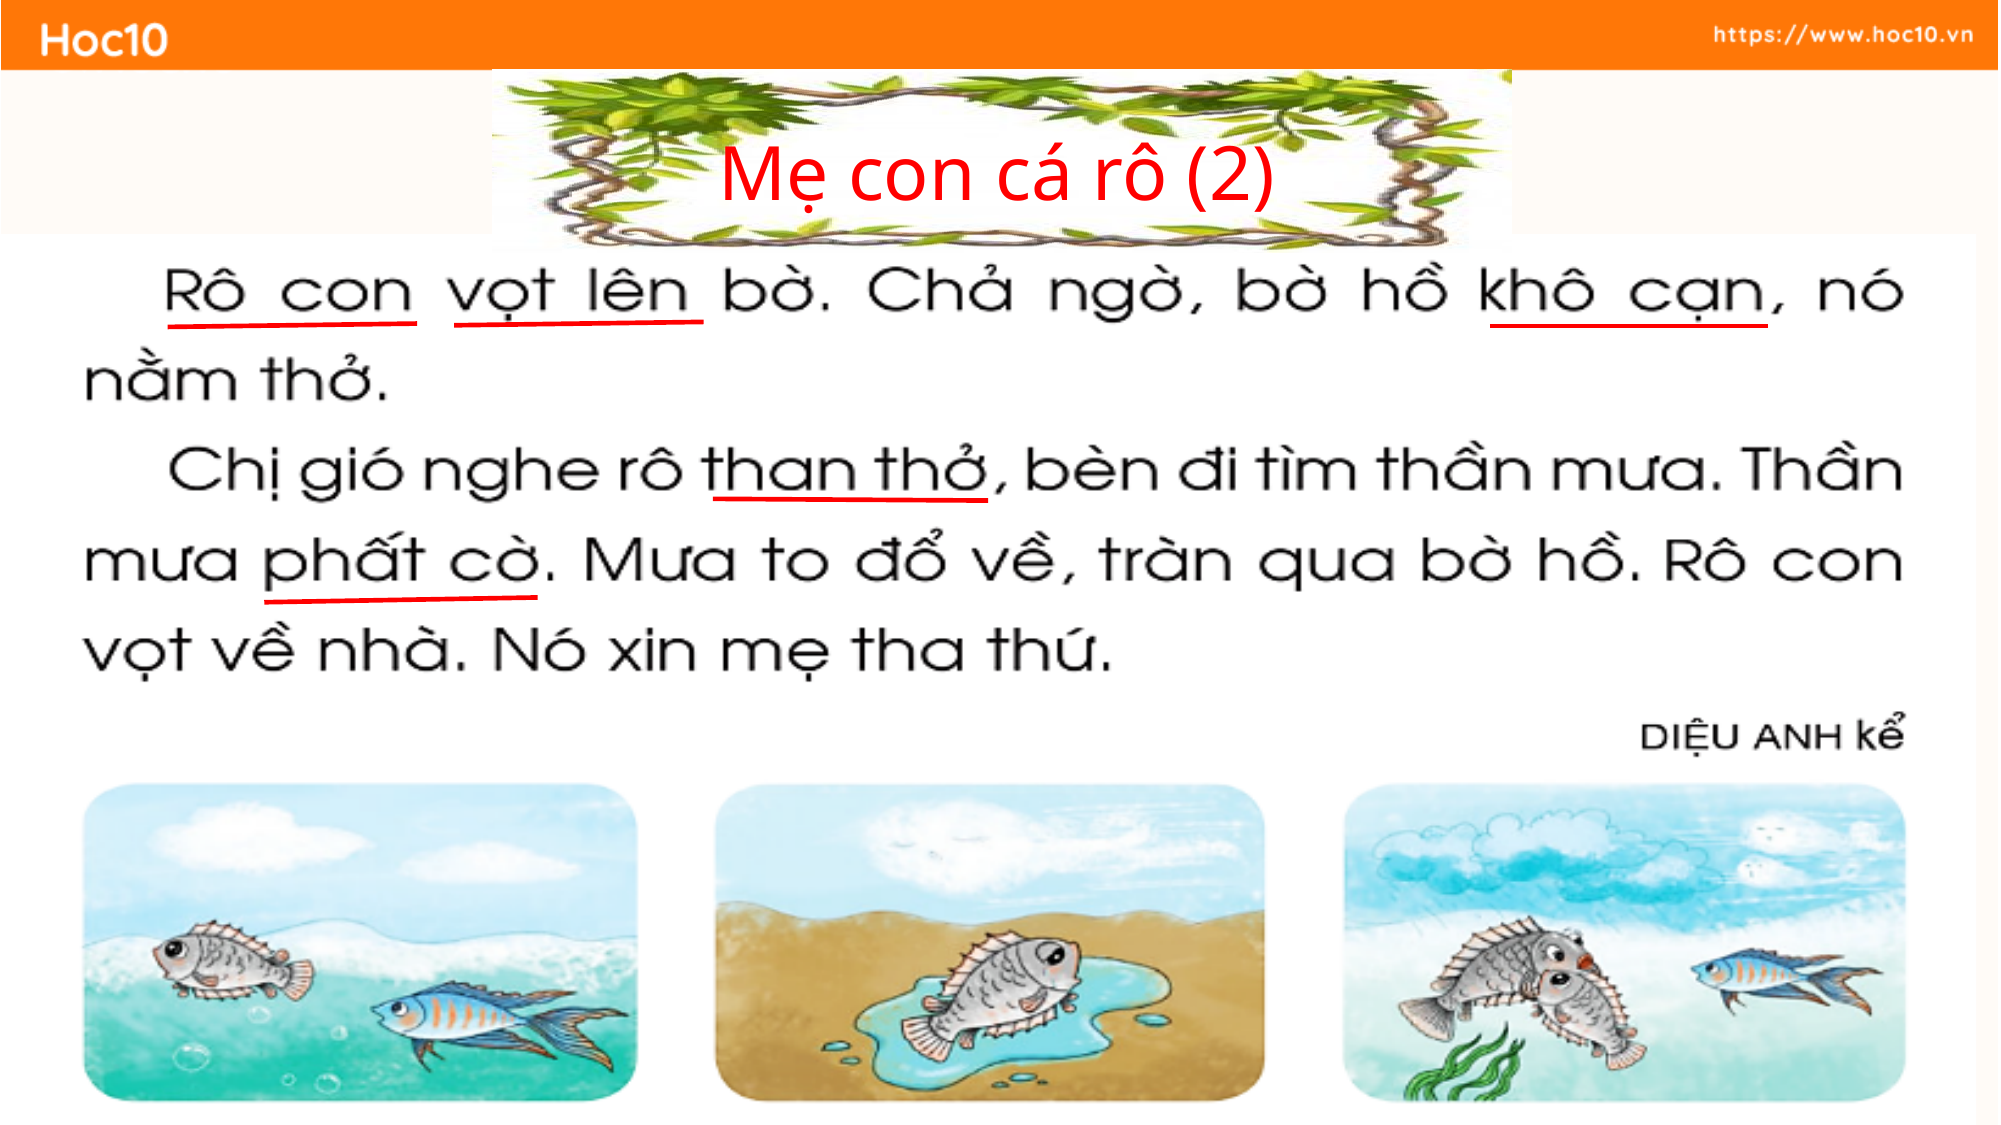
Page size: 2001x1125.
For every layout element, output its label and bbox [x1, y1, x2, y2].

text_box [454, 321, 704, 326]
text_box [167, 323, 418, 327]
picture [0, 0, 1998, 1125]
text_box [264, 597, 538, 603]
